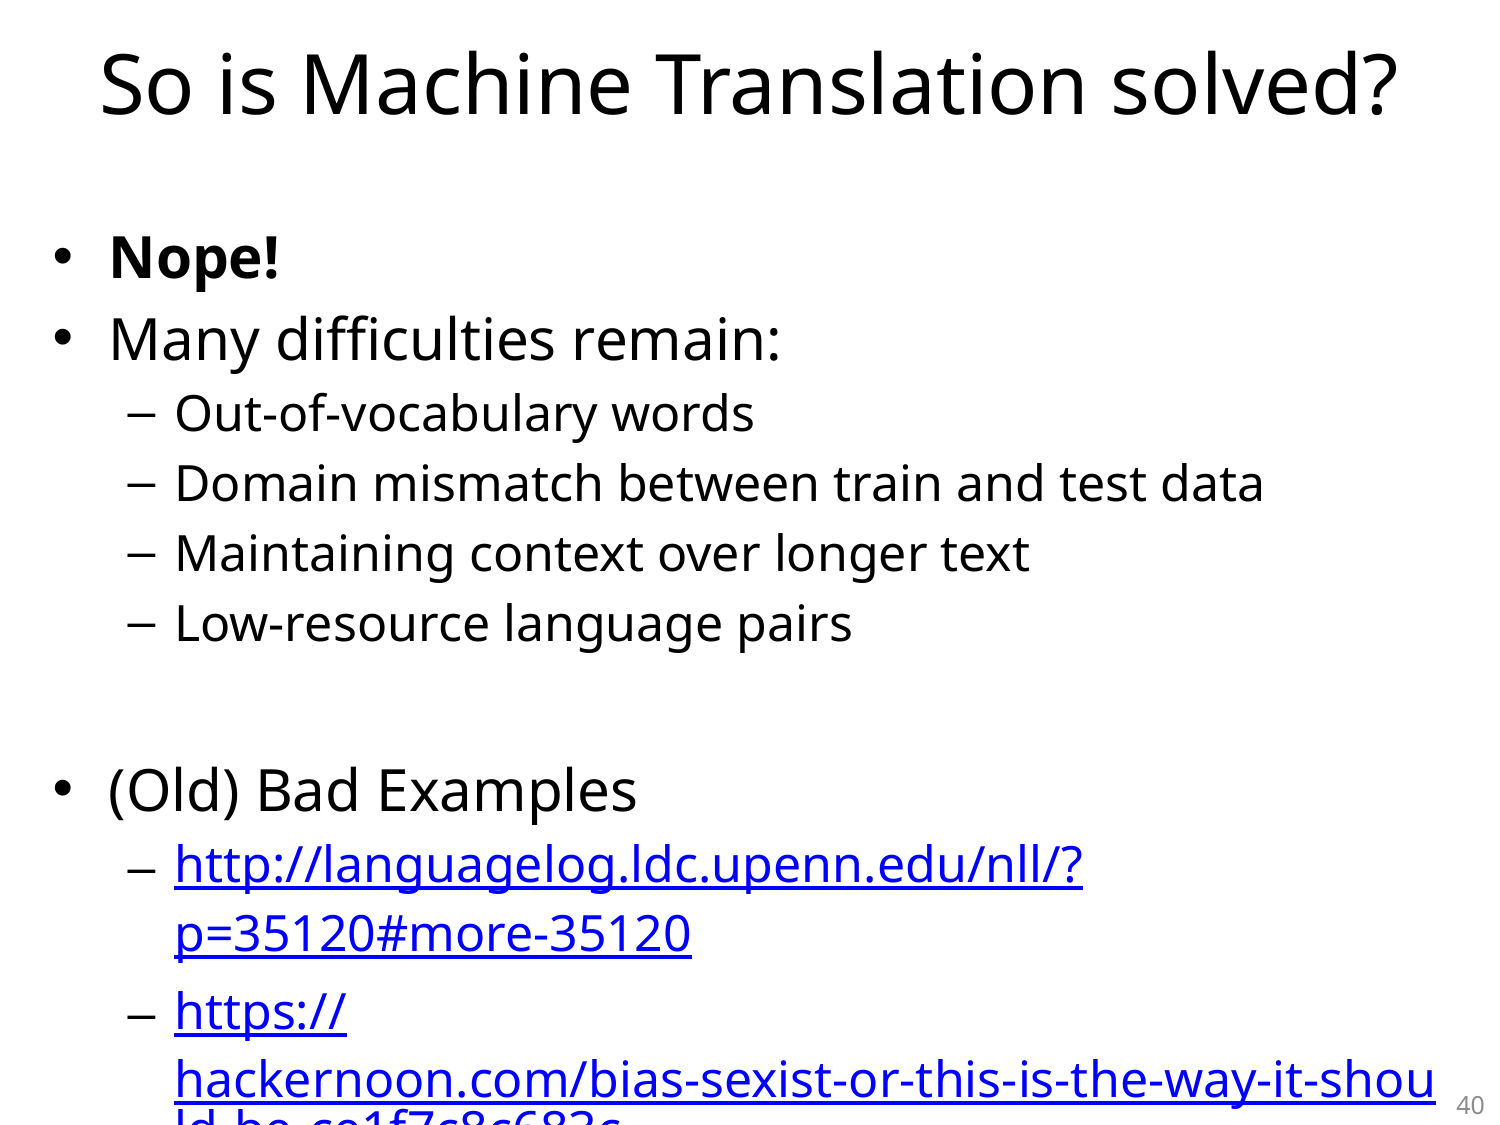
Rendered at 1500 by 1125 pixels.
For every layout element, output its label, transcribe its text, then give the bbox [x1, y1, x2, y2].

title So is Machine Translation solved? [0, 0, 1500, 163]
slide_number 40 [1149, 1087, 1500, 1125]
list Nope! Many difficulties remain: Out-of-vocabulary words Domain mismatch between train and test data Maintaining context over longer text Low-resource language pairs (Old) Bad Examples http://languagelog.ldc.upenn.edu/nll/?p=35120#more-35120 https://hackernoon.com/bias-sexist-or-this-is-the-way-it-should-be-ce1f7c8c683c [37, 212, 1463, 1075]
